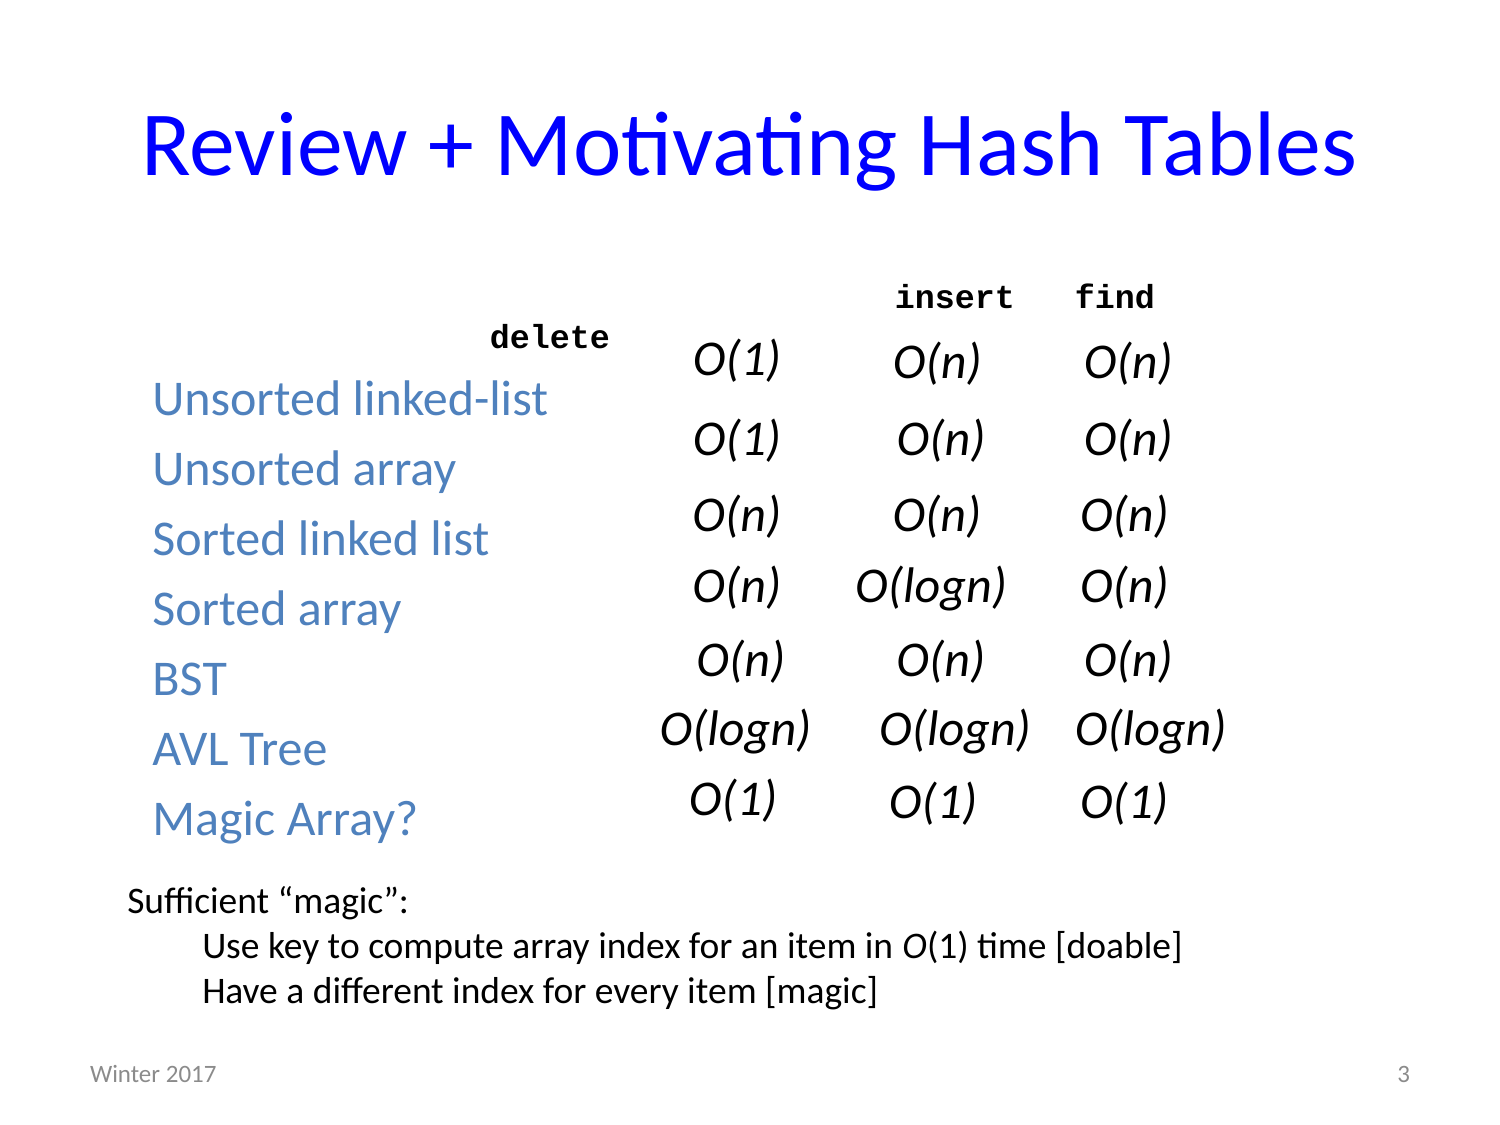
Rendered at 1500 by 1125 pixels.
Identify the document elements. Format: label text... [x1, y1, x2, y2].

text_box O(n) [1065, 473, 1184, 545]
text_box O(n) [877, 473, 997, 545]
text_box O(1) [678, 317, 797, 393]
text_box Sufficient “magic”: Use key to compute array index for an item in O(1) time [doable] Have a different index for every item [magic] [112, 868, 1291, 1064]
text_box O(logn) [840, 545, 1023, 621]
text_box O(n) [1065, 545, 1184, 621]
text_box O(n) [1069, 398, 1188, 473]
text_box O(n) [677, 545, 797, 621]
text_box O(n) [881, 618, 1001, 687]
text_box O(n) [1069, 320, 1188, 396]
text_box O(1) [874, 761, 993, 837]
text_box [112, 787, 475, 868]
list insert find delete Unsorted linked-list Unsorted array Sorted linked list Sorted array BST AVL Tree Magic Array? [137, 201, 1363, 977]
slide_number Winter 2017 [75, 1042, 425, 1103]
text_box O(n) [681, 618, 801, 687]
text_box O(logn) [864, 687, 1047, 763]
title Review + Motivating Hash Tables [75, 45, 1425, 233]
text_box O(logn) [644, 687, 827, 763]
text_box O(n) [1069, 618, 1188, 687]
text_box O(logn) [1060, 687, 1242, 763]
text_box O(1) [678, 398, 797, 473]
text_box O(n) [881, 398, 1001, 473]
text_box O(n) [677, 473, 797, 545]
text_box O(1) [1065, 761, 1184, 837]
text_box O(n) [878, 320, 997, 396]
slide_number 3 [1074, 1042, 1425, 1103]
text_box O(1) [674, 758, 793, 833]
